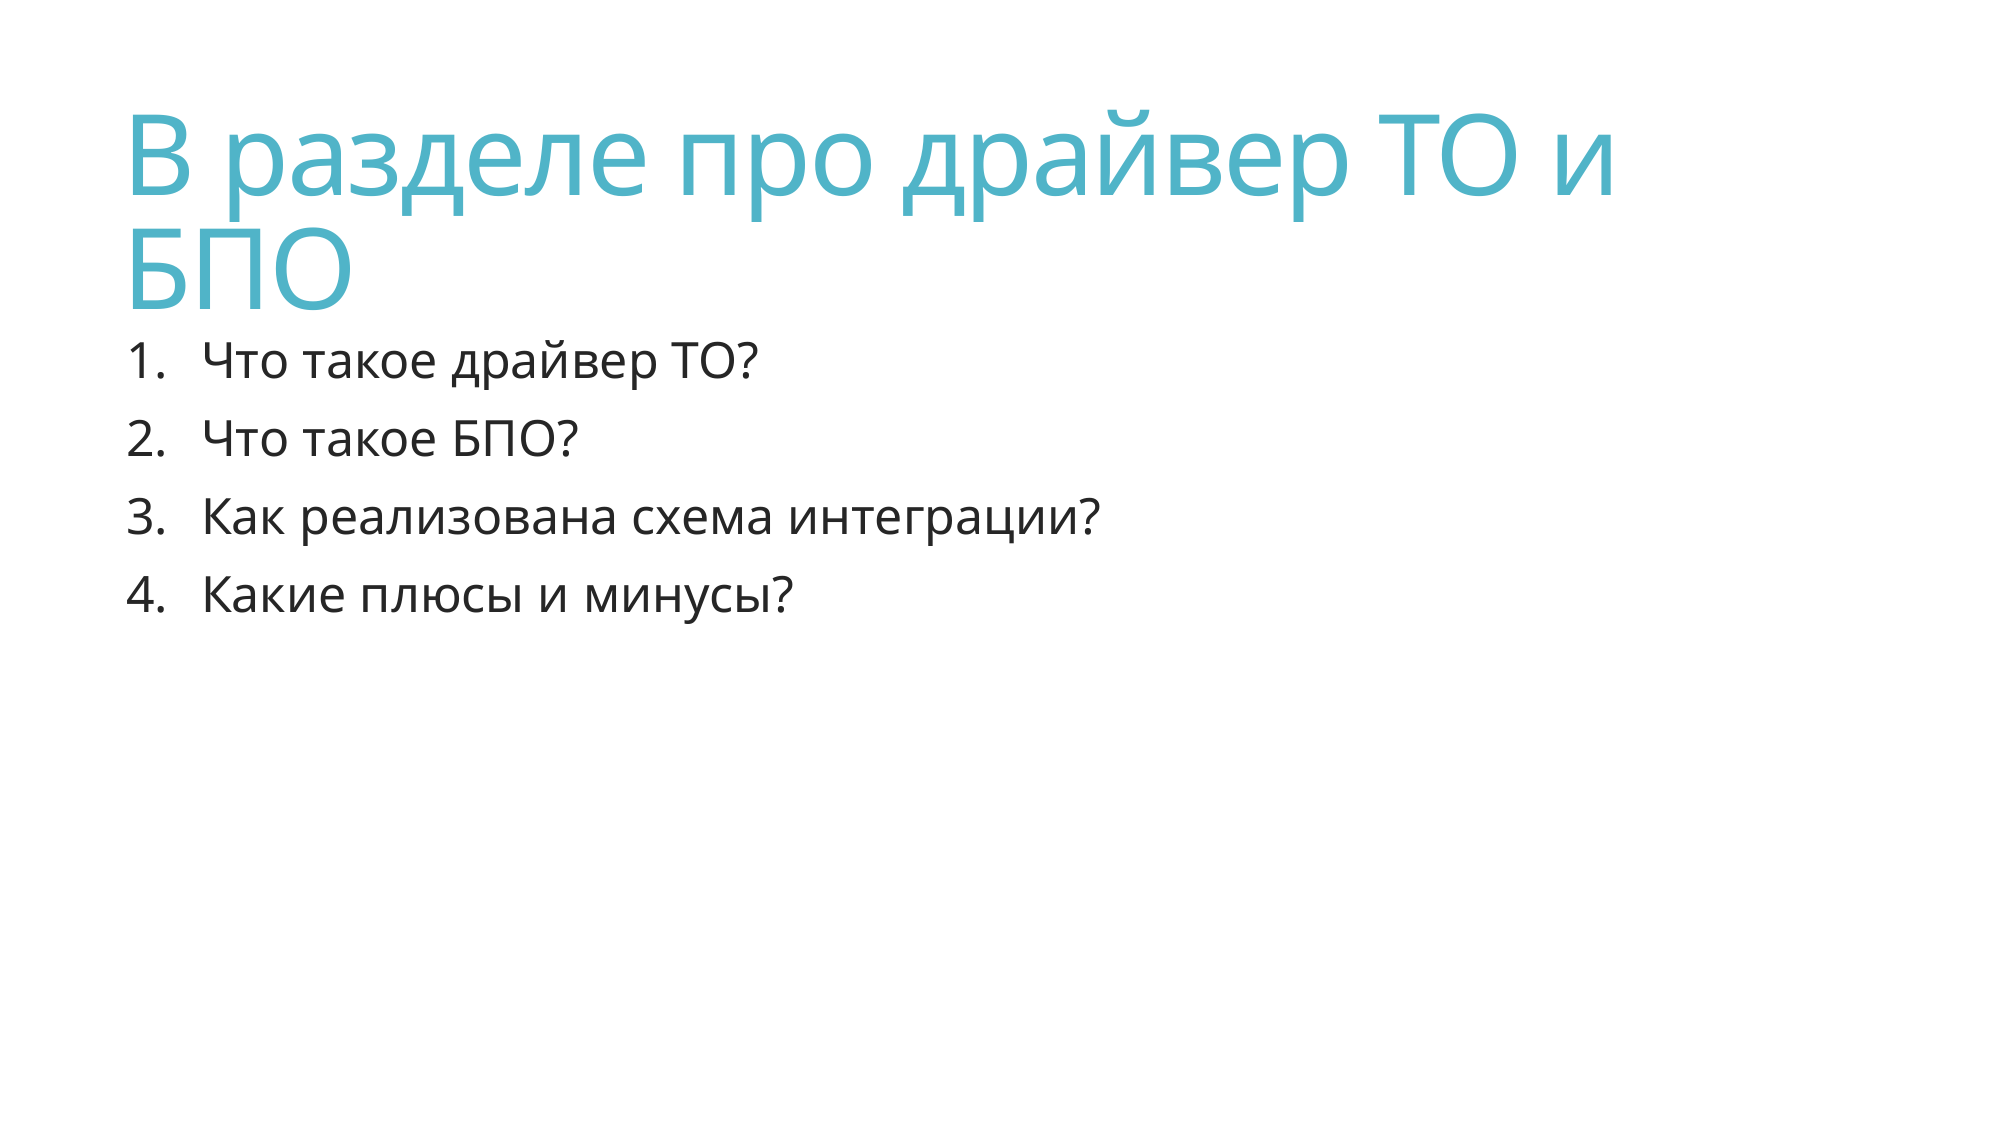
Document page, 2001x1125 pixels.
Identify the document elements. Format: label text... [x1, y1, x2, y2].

title В разделе про драйвер ТО и БПО [107, 81, 1875, 354]
list Что такое драйвер ТО? Что такое БПО? Как реализована схема интеграции? Какие плюсы и минусы? [111, 329, 1876, 948]
